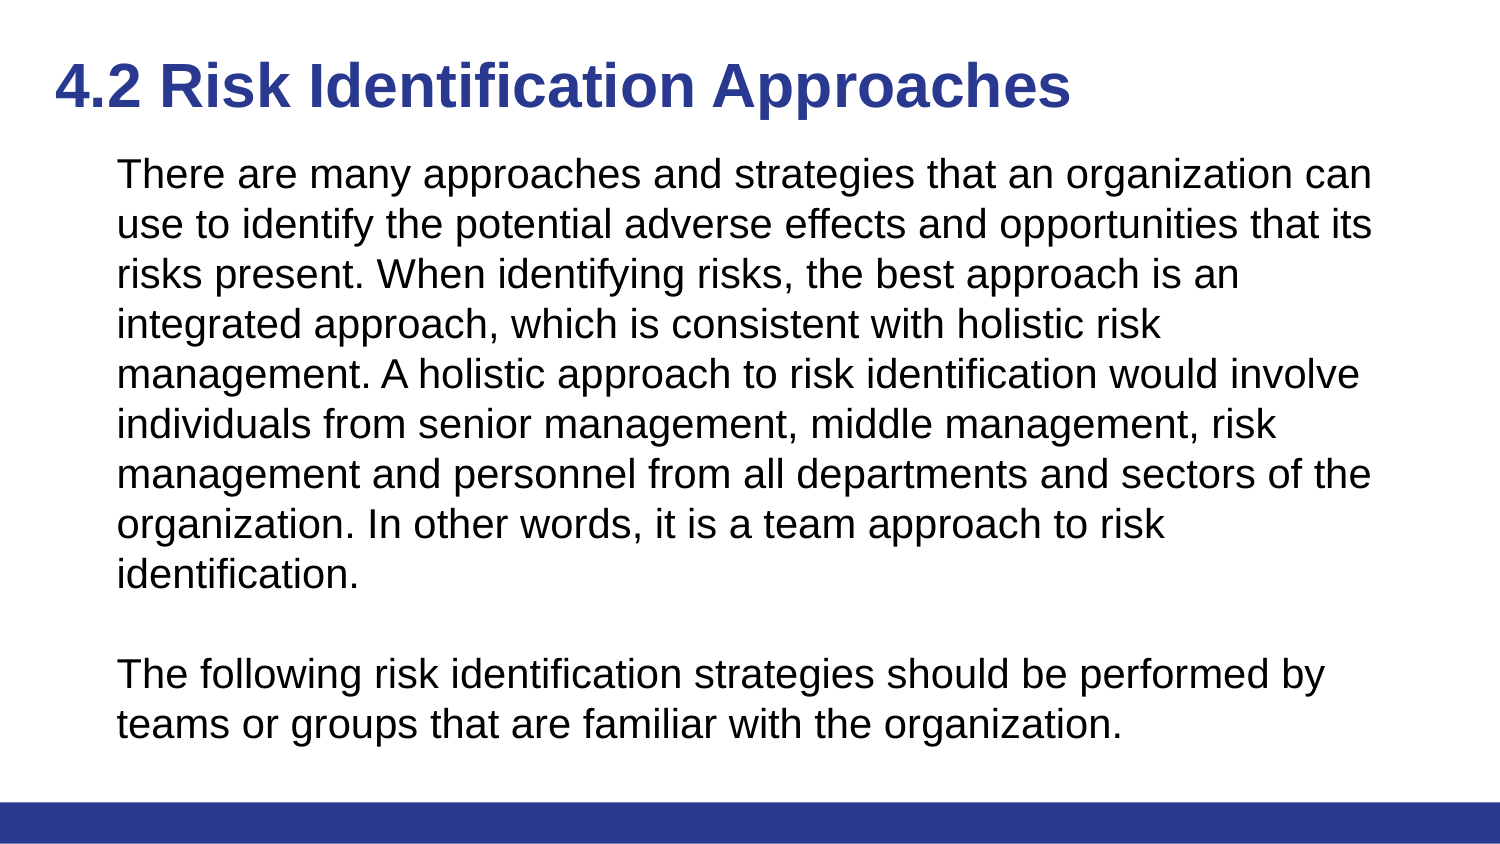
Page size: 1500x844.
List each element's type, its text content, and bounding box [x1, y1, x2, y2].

text_box There are many approaches and strategies that an organization can use to identify the potential adverse effects and opportunities that its risks present. When identifying risks, the best approach is an integrated approach, which is consistent with holistic risk management. A holistic approach to risk identification would involve individuals from senior management, middle management, risk management and personnel from all departments and sectors of the organization. In other words, it is a team approach to risk identification. The following risk identification strategies should be performed by teams or groups that are familiar with the organization. [101, 139, 1398, 755]
title 4.2 Risk Identification Approaches [40, 29, 1421, 163]
